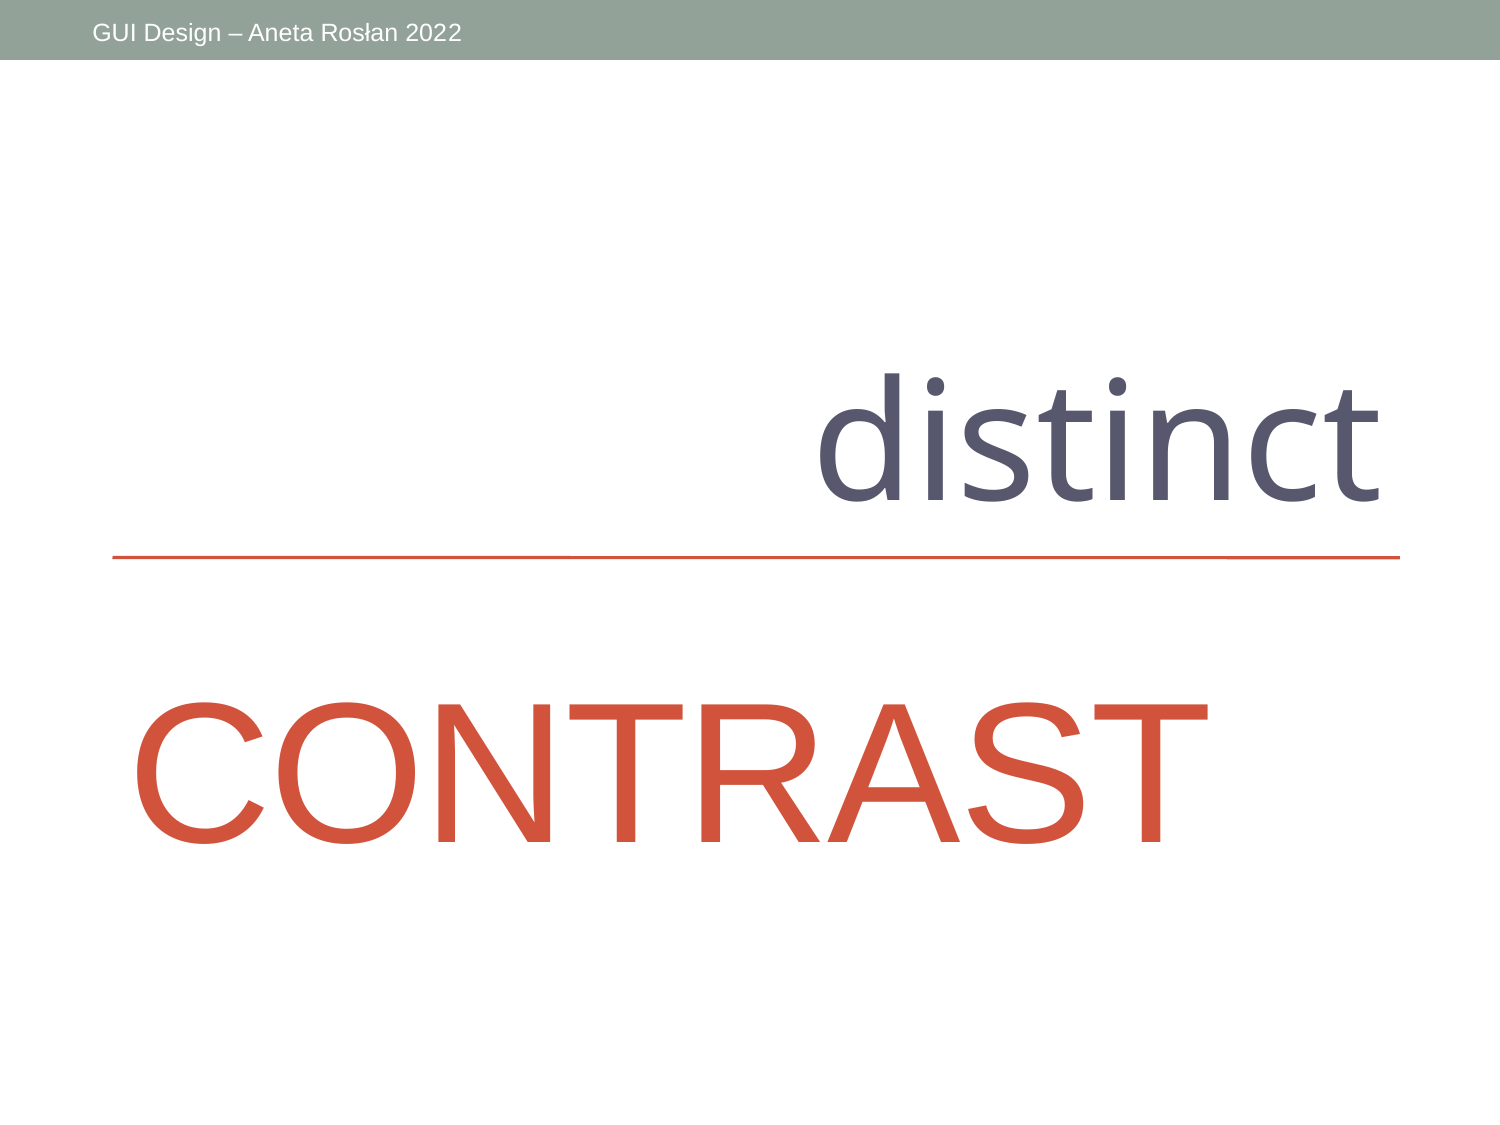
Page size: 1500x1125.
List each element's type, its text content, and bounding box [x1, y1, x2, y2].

title Contrast [112, 574, 1400, 891]
subtitle distinct [348, 326, 1399, 555]
